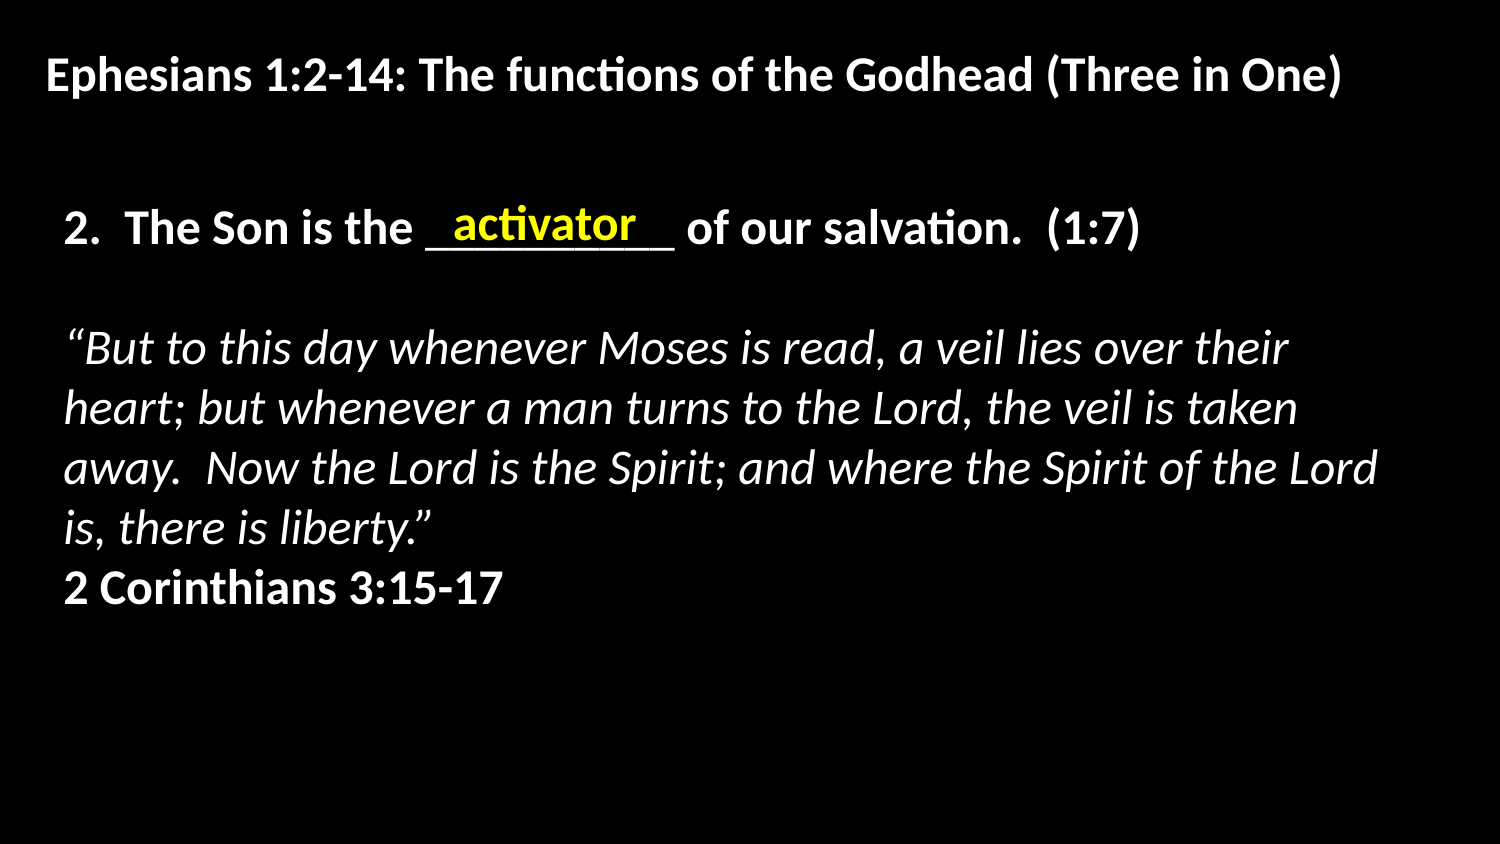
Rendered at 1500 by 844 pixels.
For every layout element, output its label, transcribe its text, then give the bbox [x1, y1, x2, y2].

text_box activator [438, 183, 688, 258]
text_box 2. The Son is the __________ of our salvation. (1:7) “But to this day whenever Moses is read, a veil lies over their heart; but whenever a man turns to the Lord, the veil is taken away. Now the Lord is the Spirit; and where the Spirit of the Lord is, there is liberty.” 2 Corinthians 3:15-17 [48, 187, 1410, 622]
text_box Ephesians 1:2-14: The functions of the Godhead (Three in One) [19, 34, 1474, 110]
